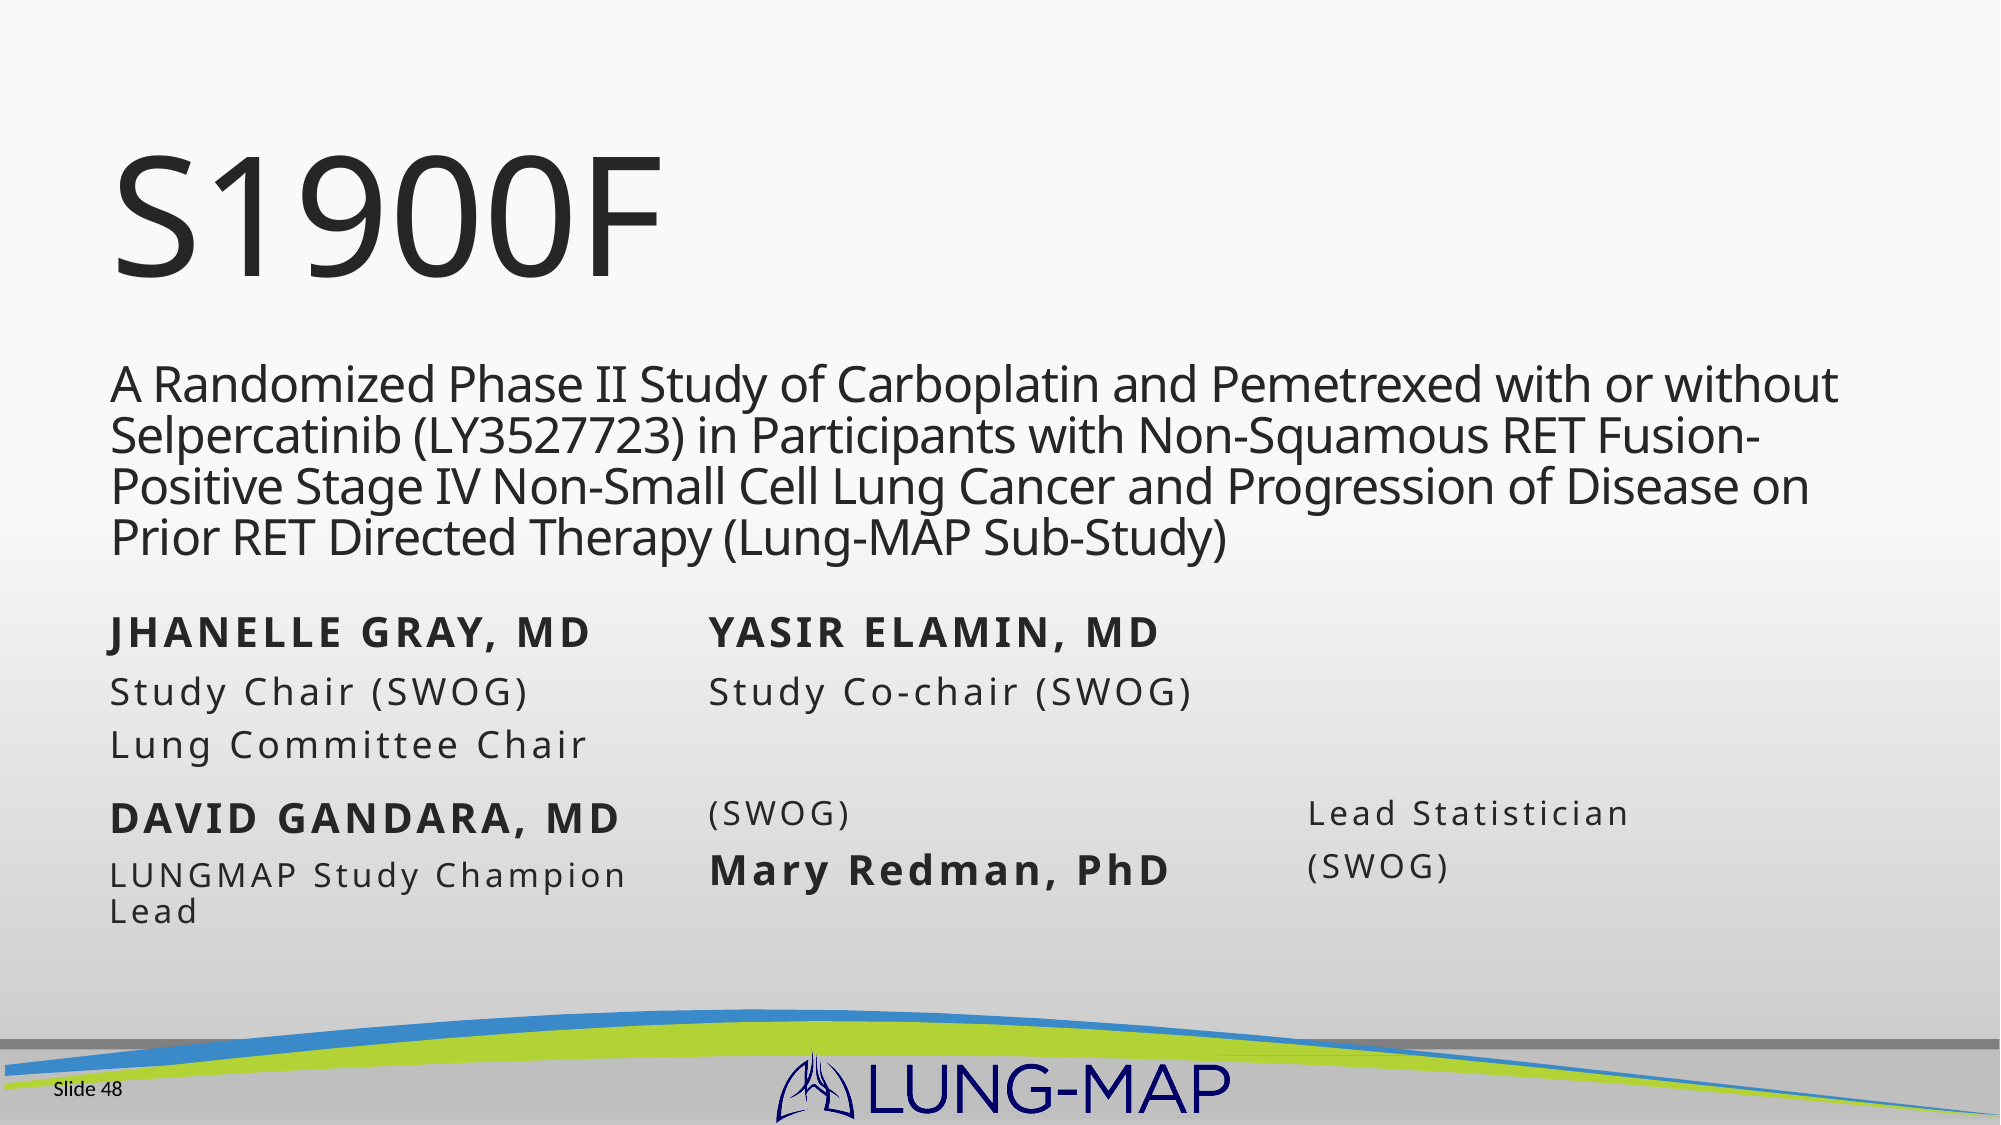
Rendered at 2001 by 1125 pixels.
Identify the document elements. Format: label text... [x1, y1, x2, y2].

subtitle Jhanelle Gray, MD Study Chair (SWOG) Lung Committee Chair Yasir Elamin, MD Study Co-chair (SWOG) [94, 603, 1922, 789]
title S1900F A Randomized Phase II Study of Carboplatin and Pemetrexed with or without Selpercatinib (LY3527723) in Participants with Non-Squamous RET Fusion-Positive Stage IV Non-Small Cell Lung Cancer and Progression of Disease on Prior RET Directed Therapy (Lung-MAP Sub-Study) [95, 42, 1905, 603]
picture [578, 1041, 1422, 1125]
text_box David Gandara, MD LUNGMAP Study Champion Lead (SWOG) Mary Redman, PhD Lead Statistician (SWOG) [94, 789, 1922, 942]
slide_number Slide 48 [4, 1057, 138, 1118]
